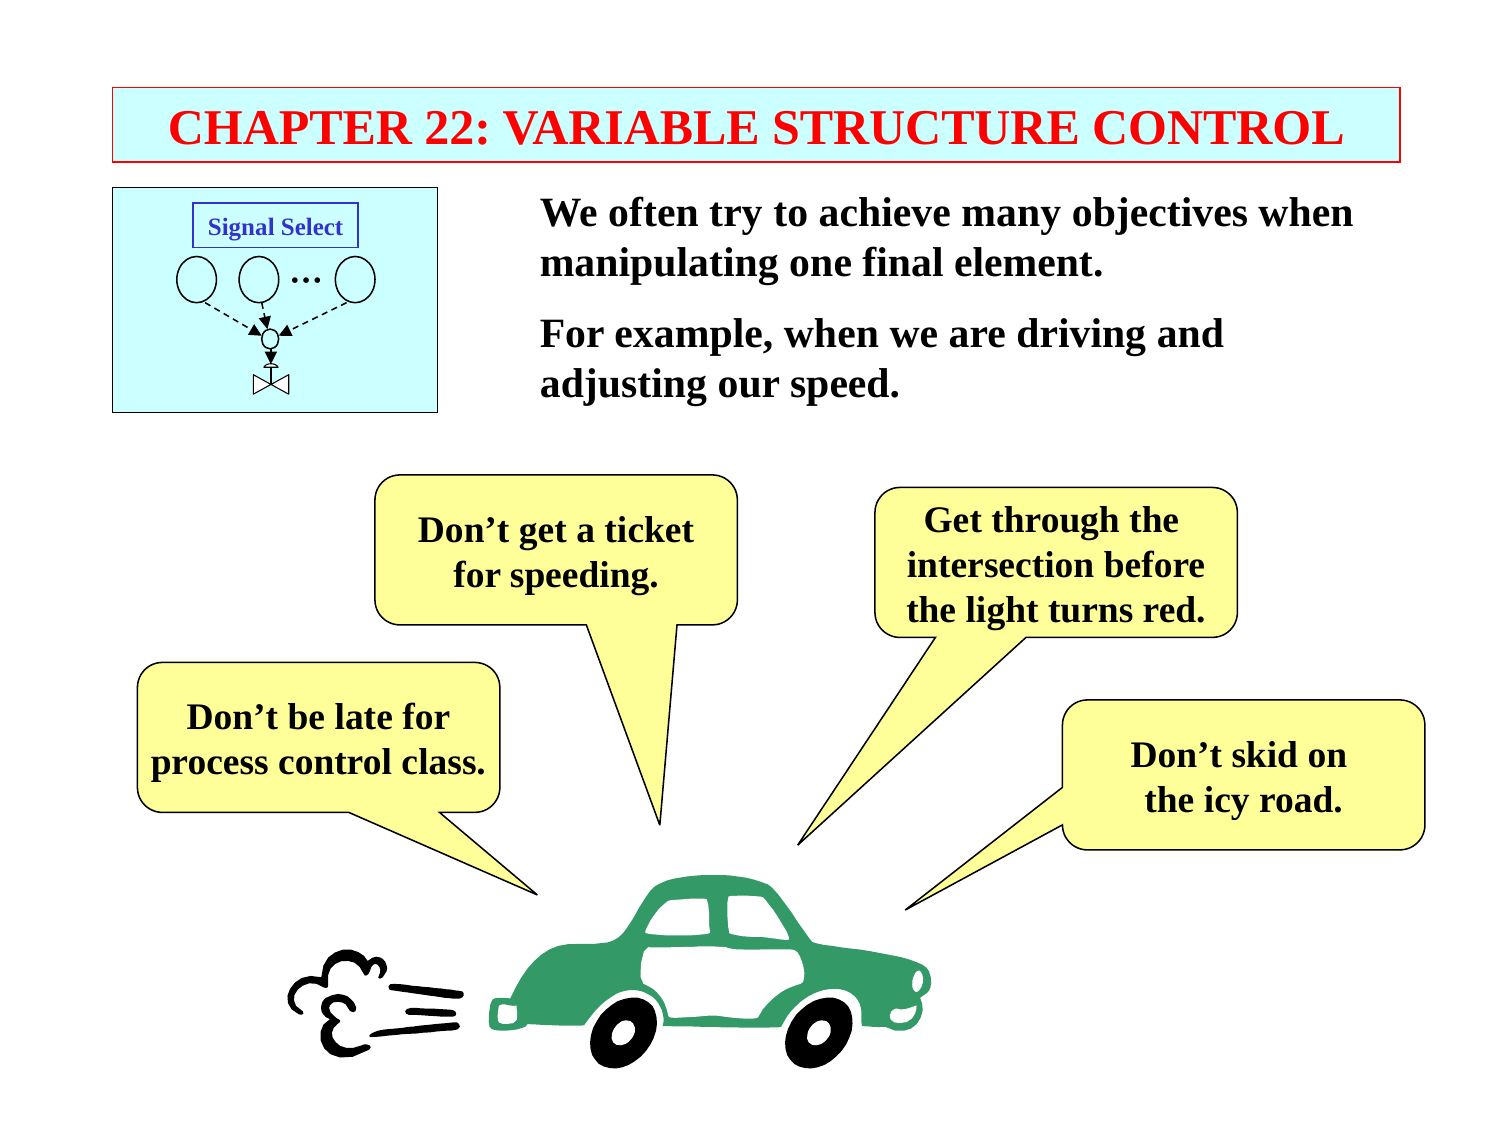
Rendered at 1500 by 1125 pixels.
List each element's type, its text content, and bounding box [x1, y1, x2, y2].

text_box CHAPTER 22: VARIABLE STRUCTURE CONTROL [112, 87, 1400, 163]
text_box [112, 187, 438, 413]
text_box We often try to achieve many objectives when manipulating one final element. For example, when we are driving and adjusting our speed. [525, 177, 1400, 413]
text_box Get through the intersection before the light turns red. [797, 487, 1238, 846]
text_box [287, 874, 932, 1069]
text_box Don’t be late for process control class. [137, 662, 512, 873]
text_box Don’t get a ticket for speeding. [374, 474, 738, 826]
text_box Don’t skid on the icy road. [935, 699, 1425, 894]
